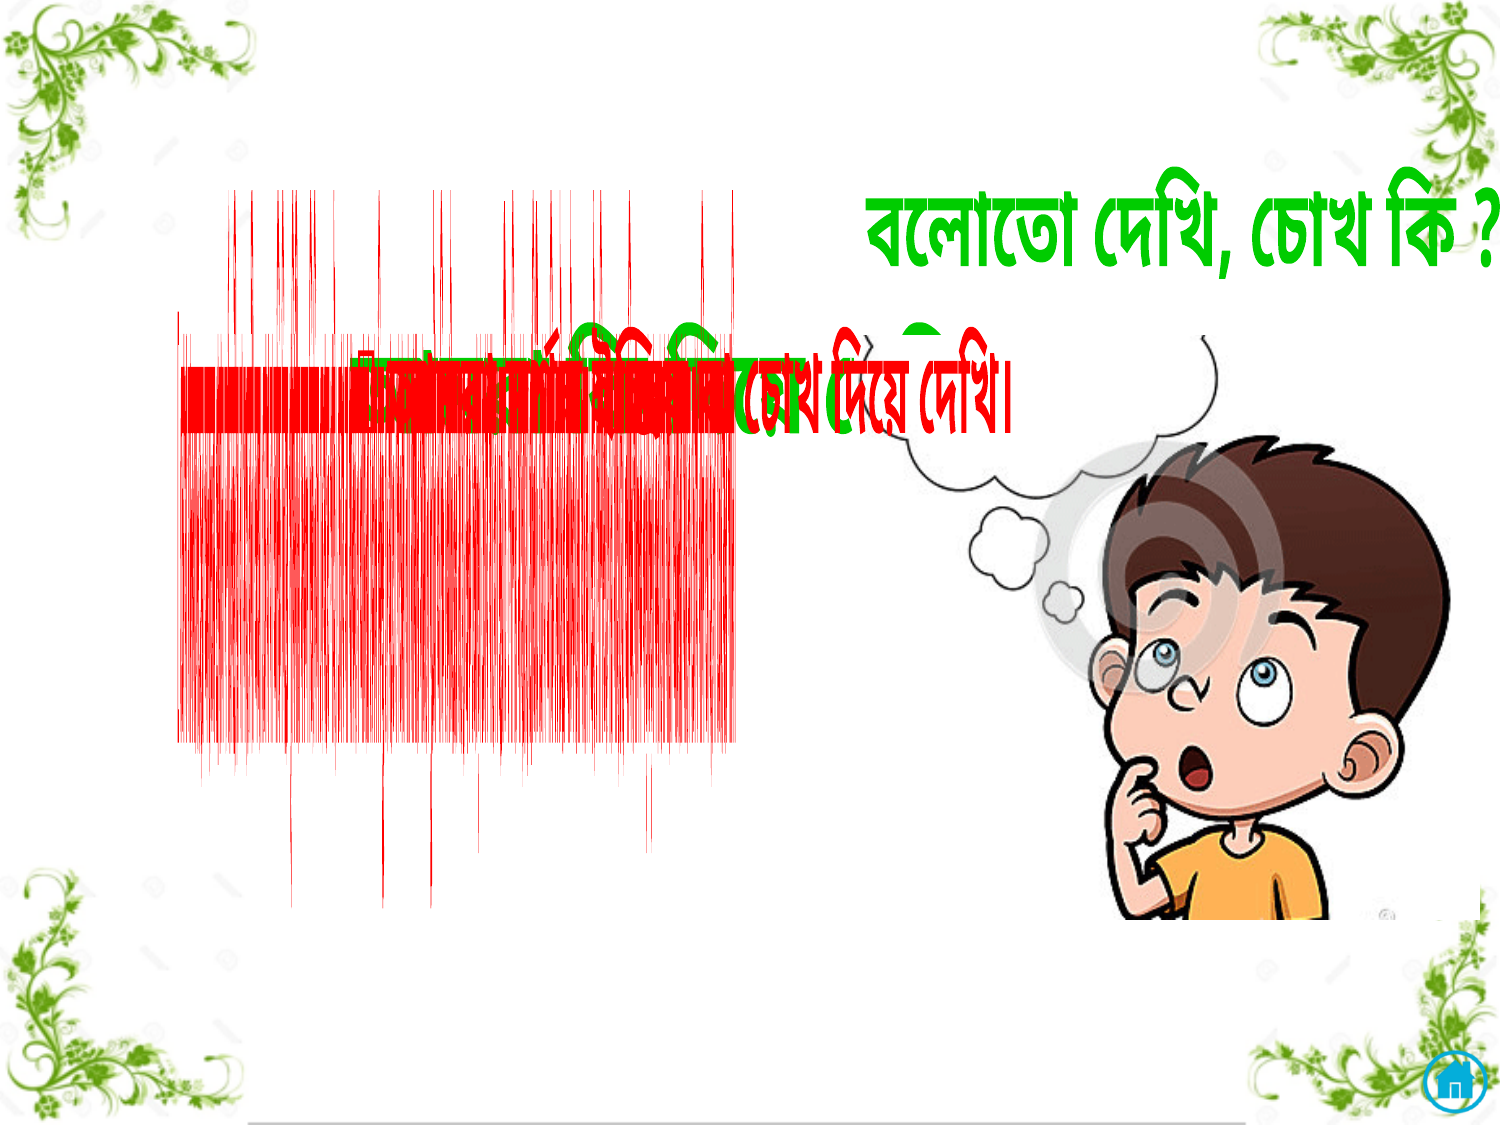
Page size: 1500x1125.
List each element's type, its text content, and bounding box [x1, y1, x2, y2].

text_box  চোখ মানবদেহের অন্যতম প্রধান দর্শনেন্দ্রীয় বা সংবেদী অঙ্গ। চোখ বা অক্ষি দিয়ে পৃথিবীর সকল জিনিস দেখতে পাই। চোখ না থাকলে আমরা কোন কিছু দেখতে পেতাম না। মাথার সামনে দুটো অক্ষি কোটরের মধ্যে এক জোড়া চোখ থাকে। ছয়টি পেশির সাহায্যে প্রতিটি চোখ অক্ষি কোটরে আটকানো থাকে। এই পেশিগুলোর সাহায্যে অক্ষিগোলক নড়াচড়া করানো যায়। আমরা যাকে চোখ বলি তা হলো চোখের পানি। [180, 190, 736, 909]
text_box  আমরা দর্শন ইন্দ্রিয় বা চোখ দিয়ে দেখি। [387, 353, 497, 435]
picture [0, 0, 1500, 1125]
